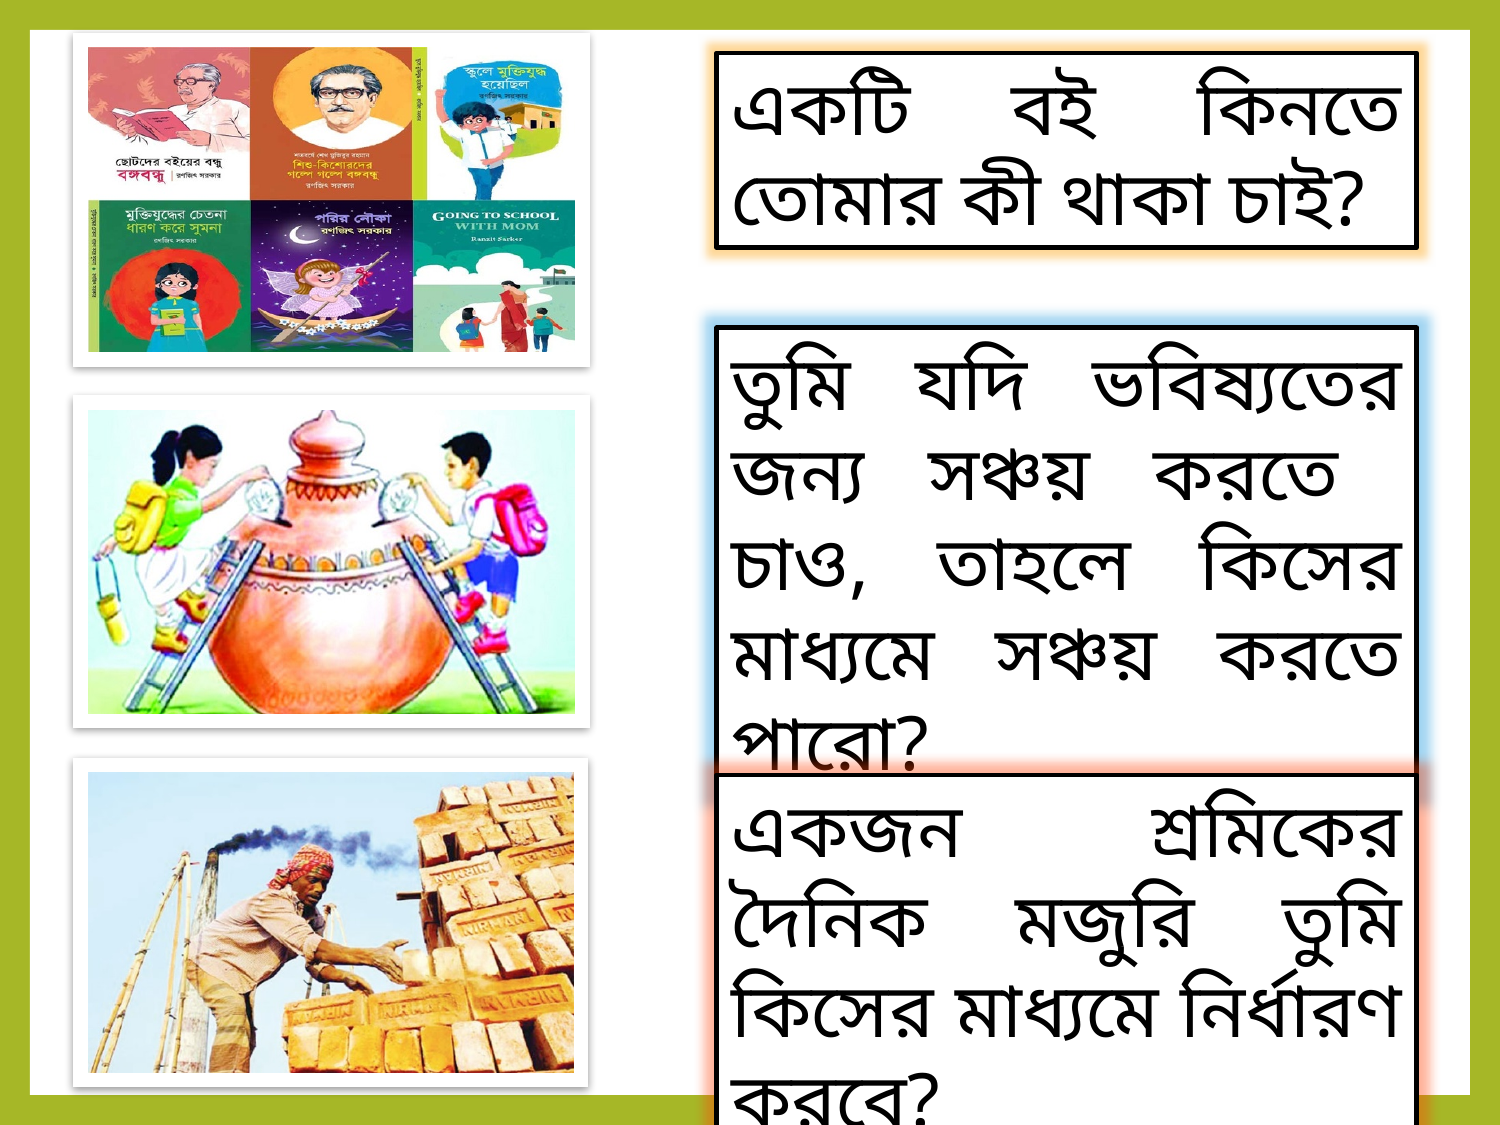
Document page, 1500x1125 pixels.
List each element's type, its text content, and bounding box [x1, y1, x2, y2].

text_box একজন শ্রমিকের দৈনিক মজুরি তুমি কিসের মাধ্যমে নির্ধারণ করবে? [716, 774, 1417, 1125]
picture [87, 771, 575, 1073]
picture [87, 409, 576, 714]
text_box একটি বই কিনতে তোমার কী থাকা চাই? [716, 53, 1417, 248]
text_box তুমি যদি ভবিষ্যতের জন্য সঞ্চয় করতে চাও, তাহলে কিসের মাধ্যমে সঞ্চয় করতে পারো? [716, 327, 1417, 758]
text_box একটি বই কিনতে তোমার কী থাকা চাই? [716, 758, 1417, 762]
picture [87, 46, 576, 353]
